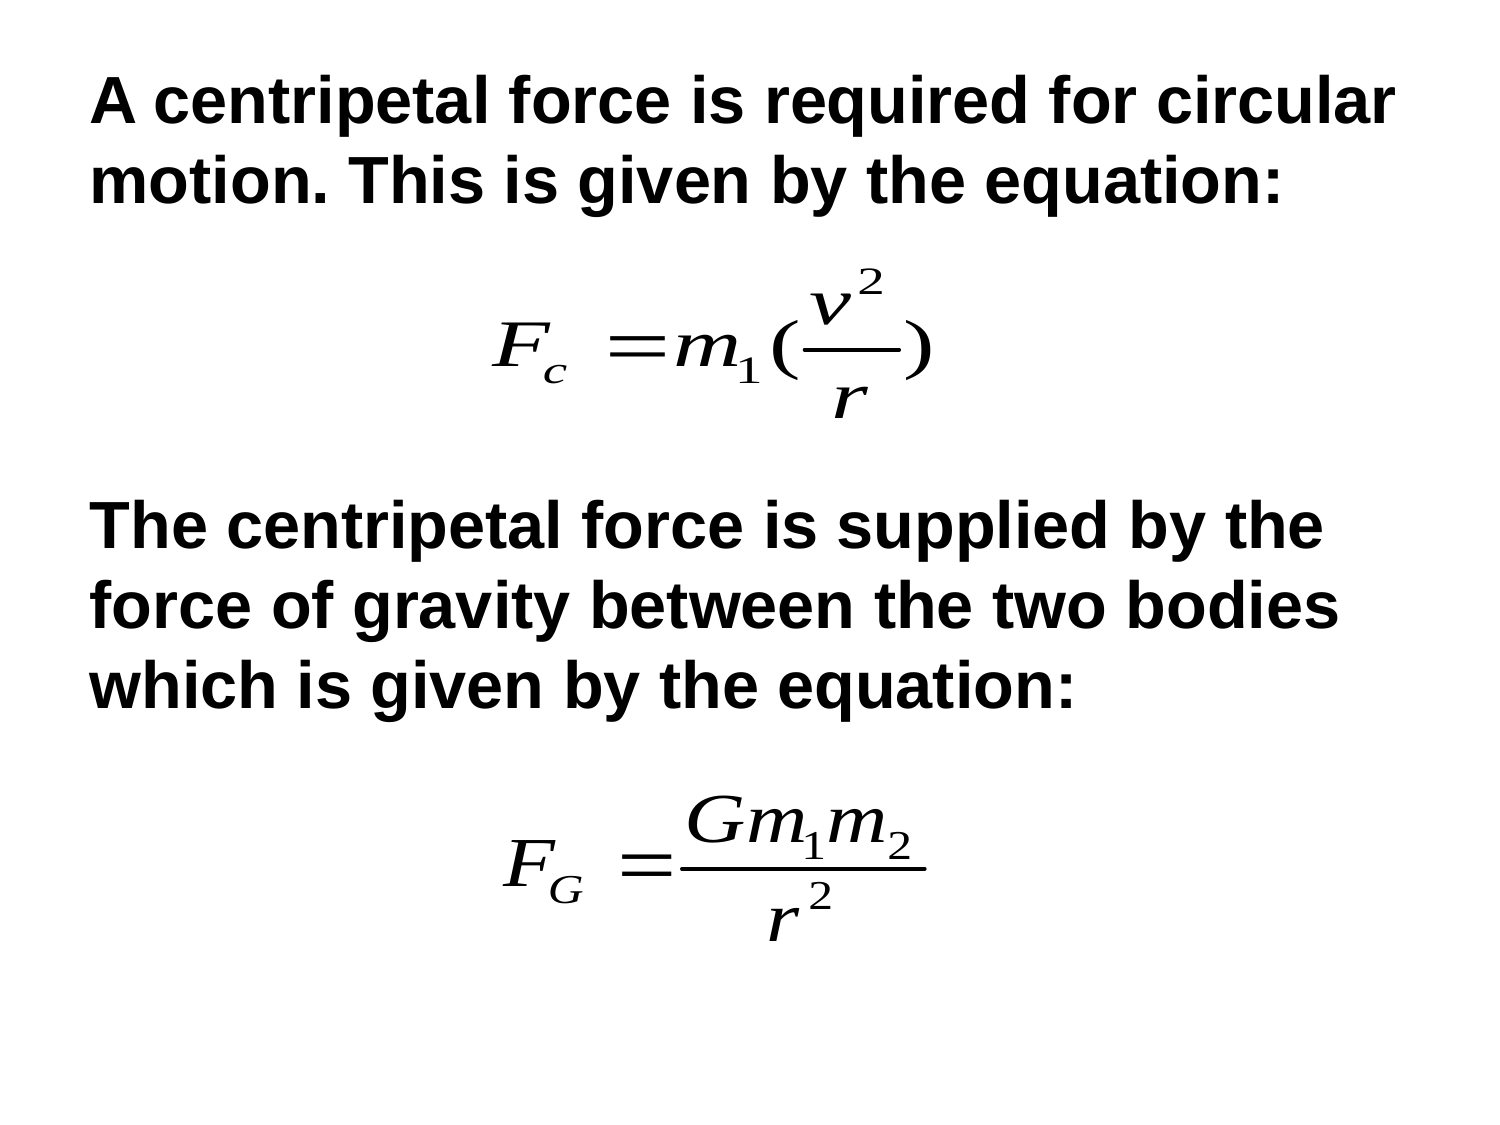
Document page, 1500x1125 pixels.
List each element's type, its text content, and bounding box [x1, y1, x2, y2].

text_box A centripetal force is required for circular motion. This is given by the equation: [75, 49, 1450, 225]
text_box The centripetal force is supplied by the force of gravity between the two bodies which is given by the equation: [75, 474, 1463, 730]
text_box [487, 774, 941, 957]
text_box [474, 249, 948, 433]
